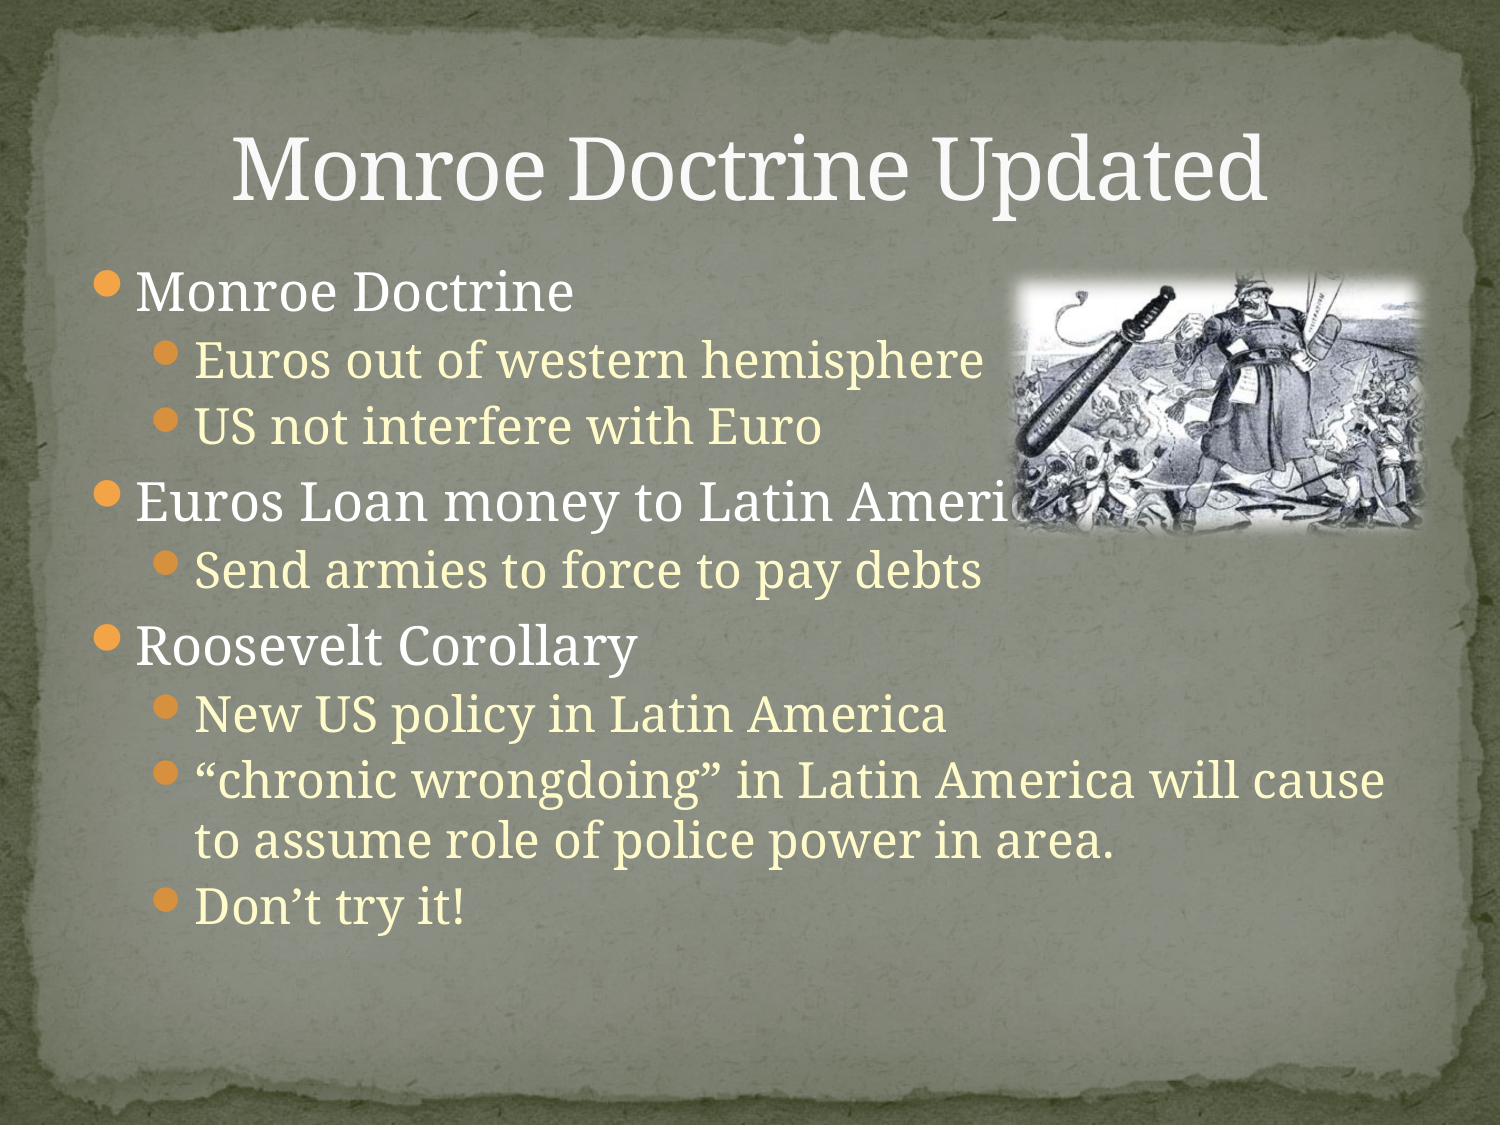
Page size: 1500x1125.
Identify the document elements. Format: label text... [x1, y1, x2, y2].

picture [1001, 266, 1434, 541]
title Monroe Doctrine Updated [74, 24, 1425, 225]
list Monroe Doctrine Euros out of western hemisphere US not interfere with Euro Euros Loan money to Latin America Send armies to force to pay debts Roosevelt Corollary New US policy in Latin America “chronic wrongdoing” in Latin America will cause to assume role of police power in area. Don’t try it! [75, 249, 1425, 1000]
